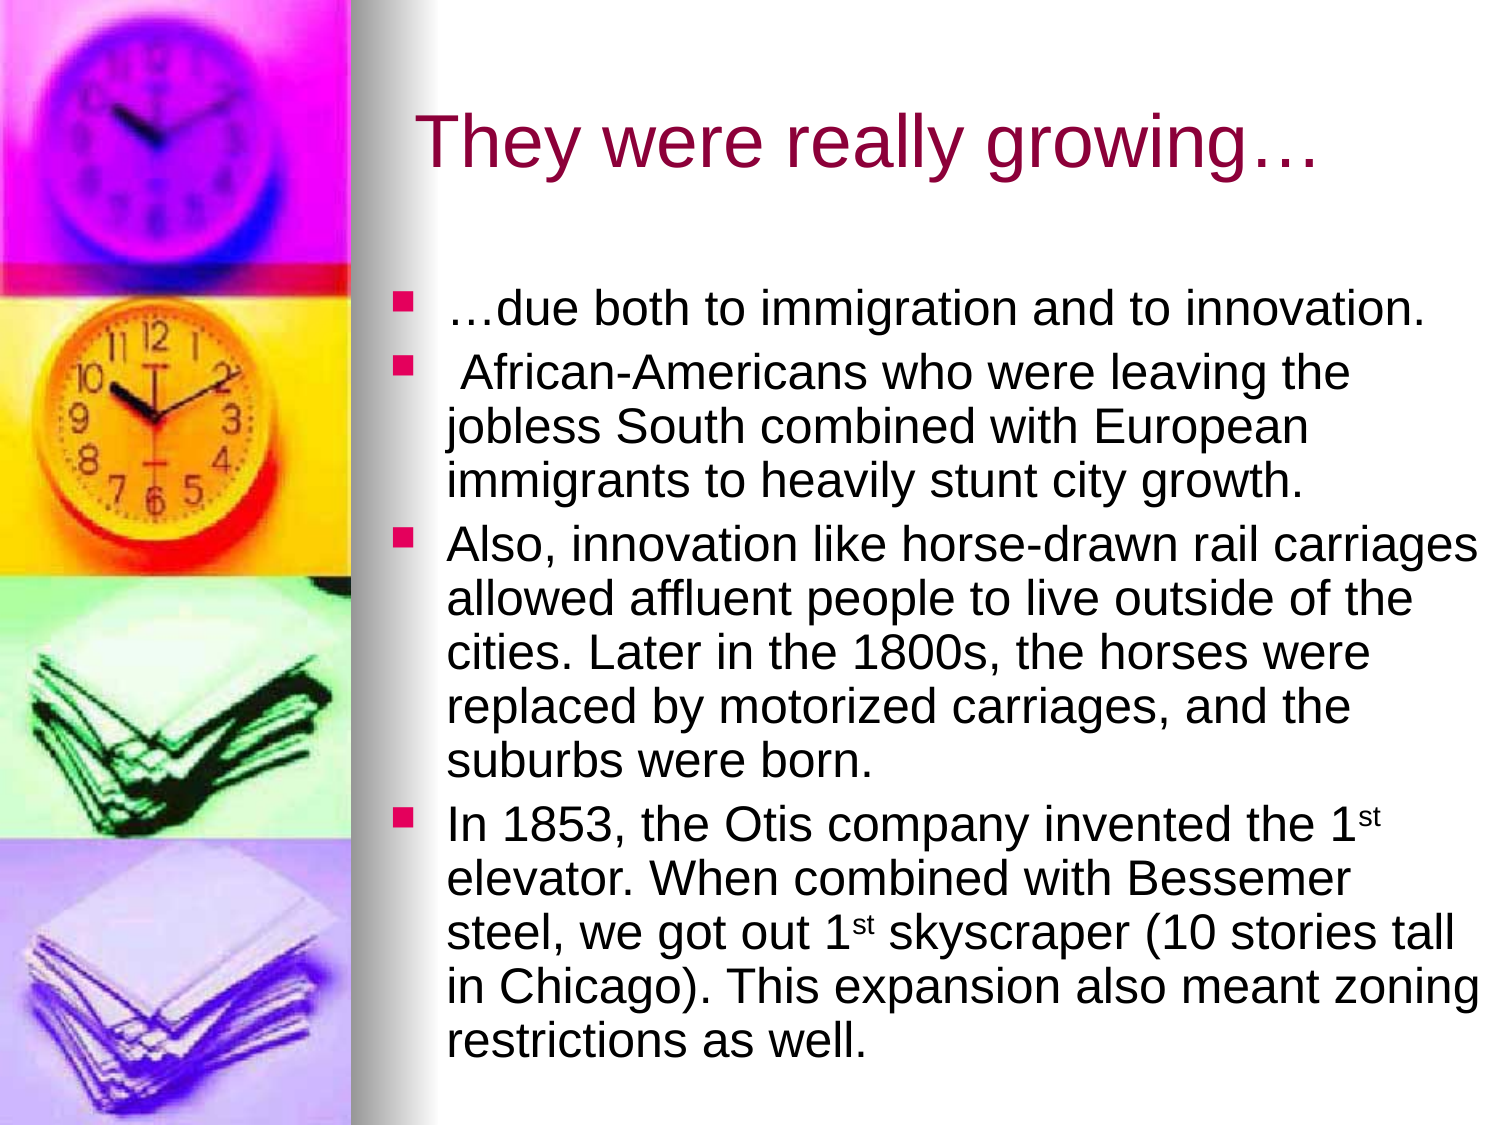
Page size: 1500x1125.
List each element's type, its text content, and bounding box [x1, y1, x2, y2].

picture [0, 0, 351, 1125]
title They were really growing… [399, 37, 1450, 238]
list …due both to immigration and to innovation. African-Americans who were leaving the jobless South combined with European immigrants to heavily stunt city growth. Also, innovation like horse-drawn rail carriages allowed affluent people to live outside of the cities. Later in the 1800s, the horses were replaced by motorized carriages, and the suburbs were born. In 1853, the Otis company invented the 1st elevator. When combined with Bessemer steel, we got out 1st skyscraper (10 stories tall in Chicago). This expansion also meant zoning restrictions as well. [375, 275, 1500, 1038]
